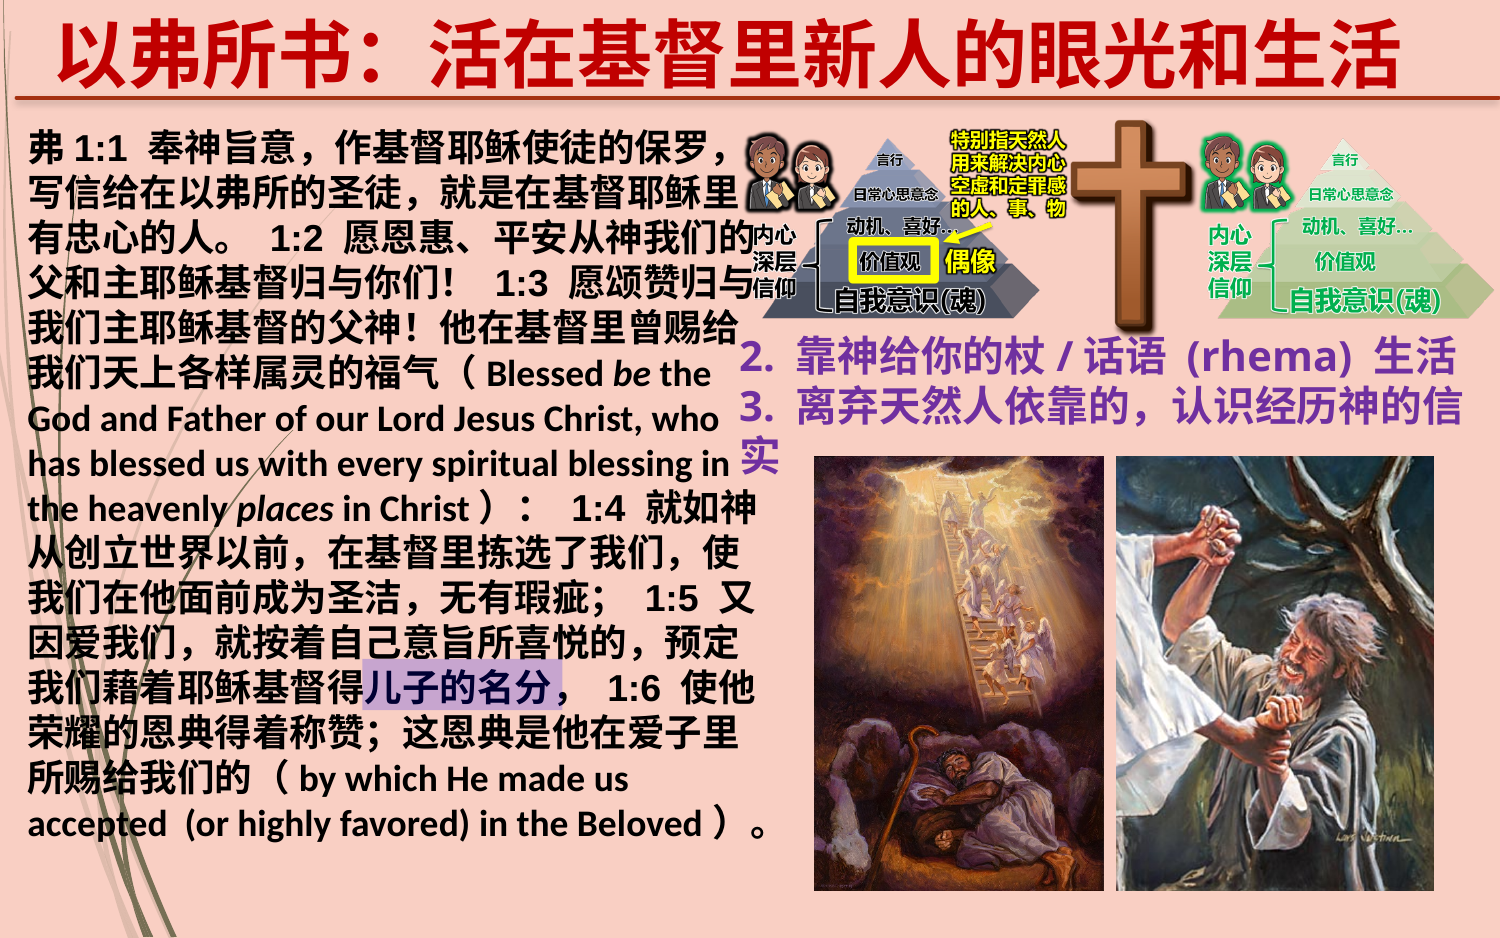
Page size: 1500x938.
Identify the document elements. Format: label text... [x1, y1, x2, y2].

text_box 以弗所书：活在基督里新人的眼光和生活 [37, 0, 1438, 97]
picture [814, 455, 1105, 891]
picture [1116, 455, 1434, 891]
text_box [361, 658, 564, 711]
picture [737, 107, 1499, 340]
text_box 弗1:1 奉神旨意，作基督耶稣使徒的保罗，写信给在以弗所的圣徒，就是在基督耶稣里有忠心的人。 1:2 愿恩惠、平安从神我们的父和主耶稣基督归与你们！ 1:3 愿颂赞归与我们主耶稣基督的父神！他在基督里曾赐给我们天上各样属灵的福气（Blessed be the God and Father of our Lord Jesus Christ, who has blessed us with every spiritual blessing in the heavenly places in Christ）： 1:4 就如神从创立世界以前，在基督里拣选了我们，使我们在他面前成为圣洁，无有瑕疵； 1:5 又因爱我们，就按着自己意旨所喜悦的，预定我们藉着耶稣基督得儿子的名分， 1:6 使他荣耀的恩典得着称赞；这恩典是他在爱子里所赐给我们的（by which He made us accepted (or highly favored) in the Beloved）。 [12, 116, 775, 852]
text_box 2. 靠神给你的杖/话语 (rhema) 生活 3. 离弃天然人依靠的，认识经历神的信实 [724, 322, 1500, 487]
